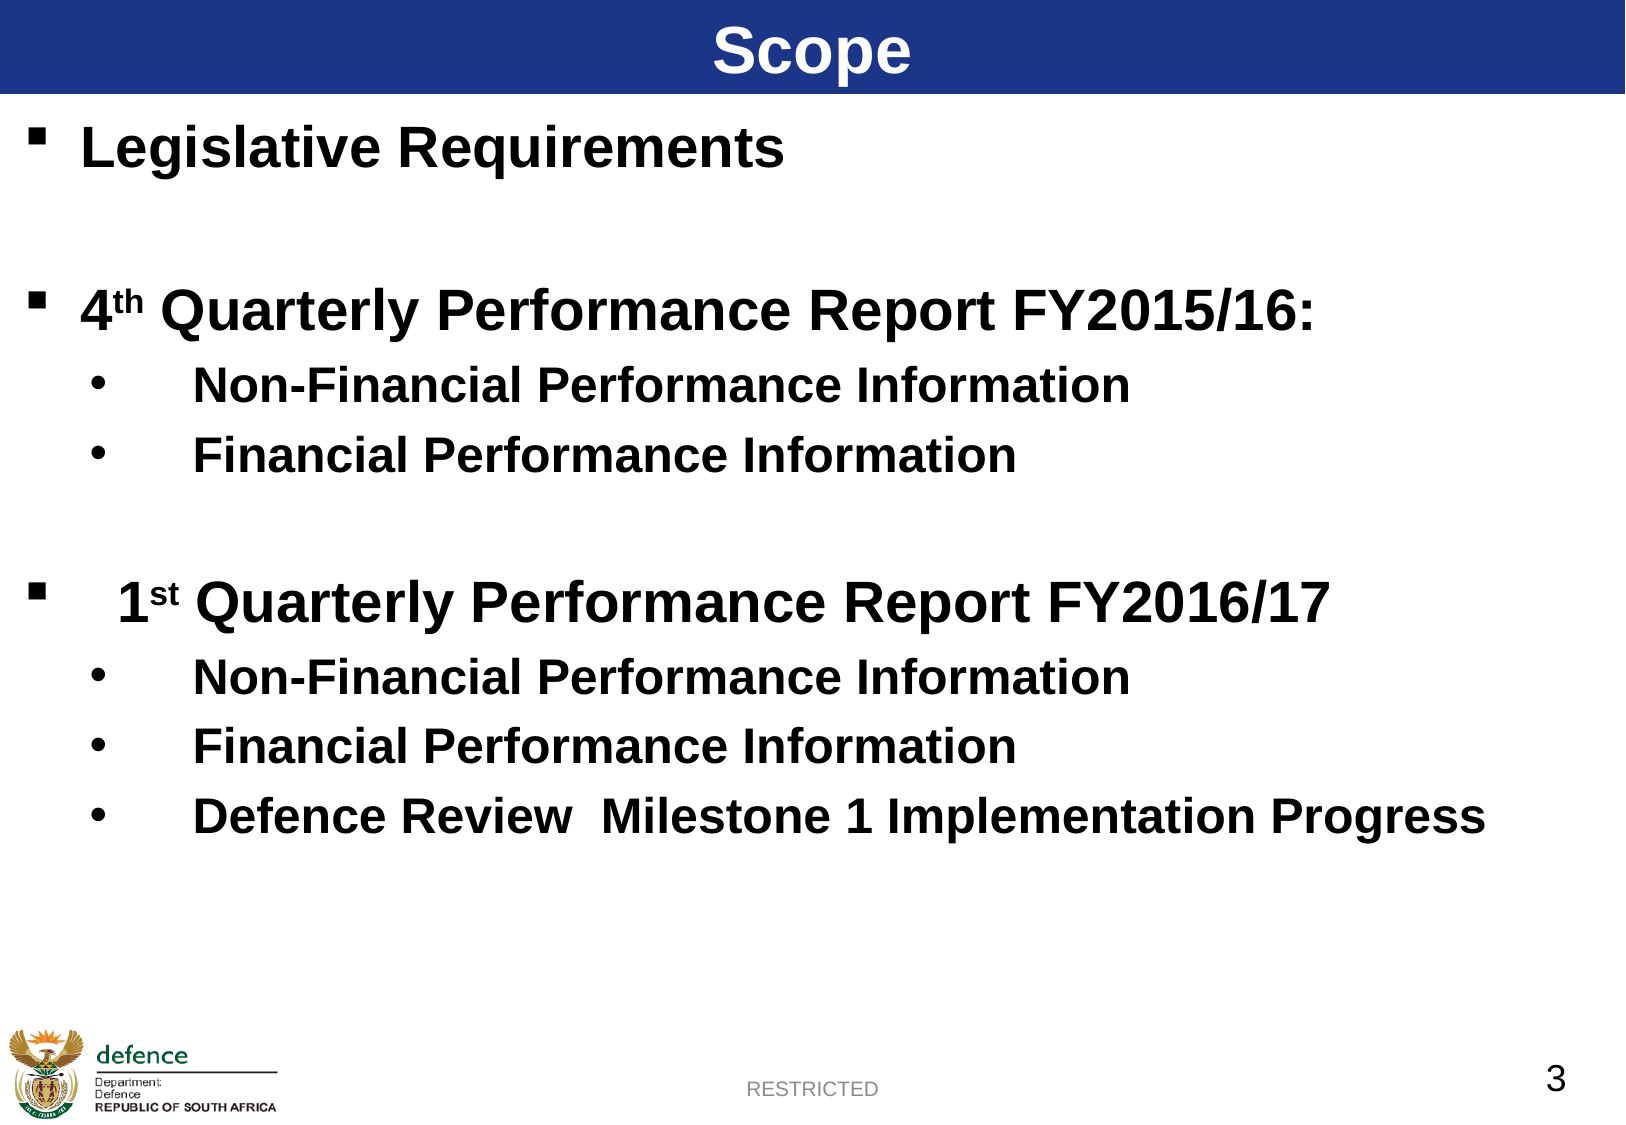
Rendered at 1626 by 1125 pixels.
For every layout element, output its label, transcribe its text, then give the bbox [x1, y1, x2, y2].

slide_number 3 [1202, 1046, 1582, 1107]
text_box Legislative Requirements 4th Quarterly Performance Report FY2015/16: Non-Financial Performance Information Financial Performance Information 1st Quarterly Performance Report FY2016/17 Non-Financial Performance Information Financial Performance Information Defence Review Milestone 1 Implementation Progress [9, 101, 1604, 1012]
picture [1, 1024, 288, 1125]
footer RESTRICTED [555, 1057, 1070, 1118]
text_box Scope [0, 0, 1625, 94]
